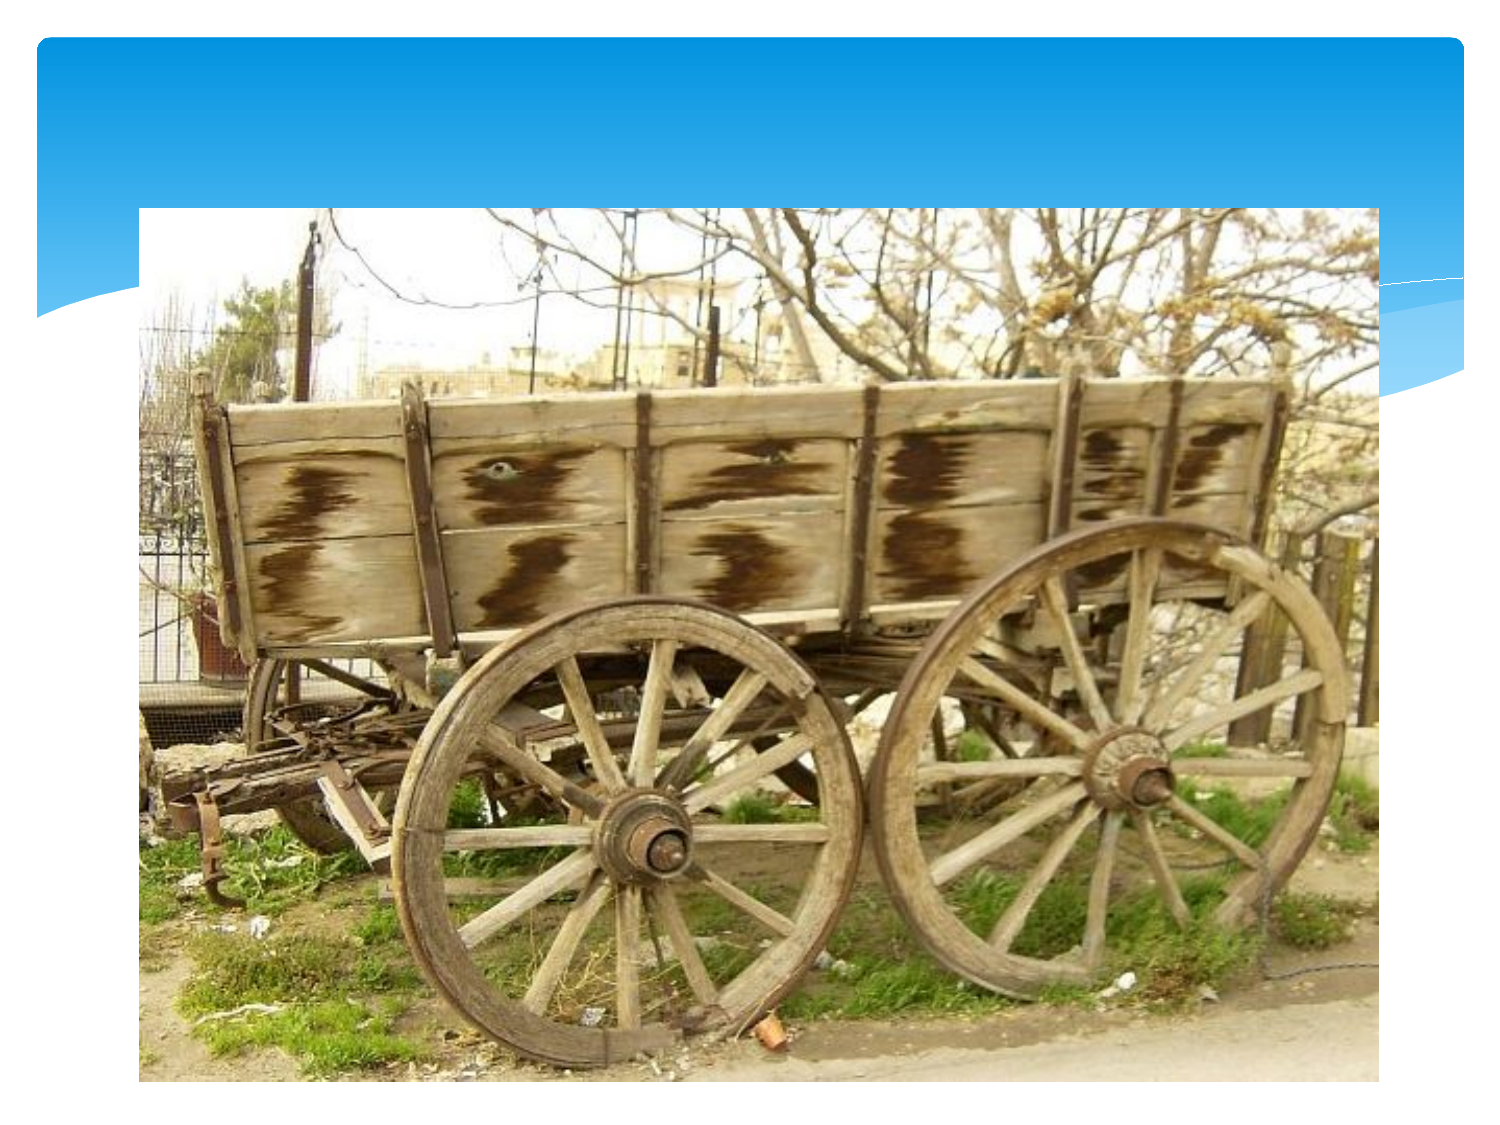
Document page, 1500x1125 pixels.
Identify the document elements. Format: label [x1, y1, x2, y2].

picture [138, 207, 1379, 1083]
